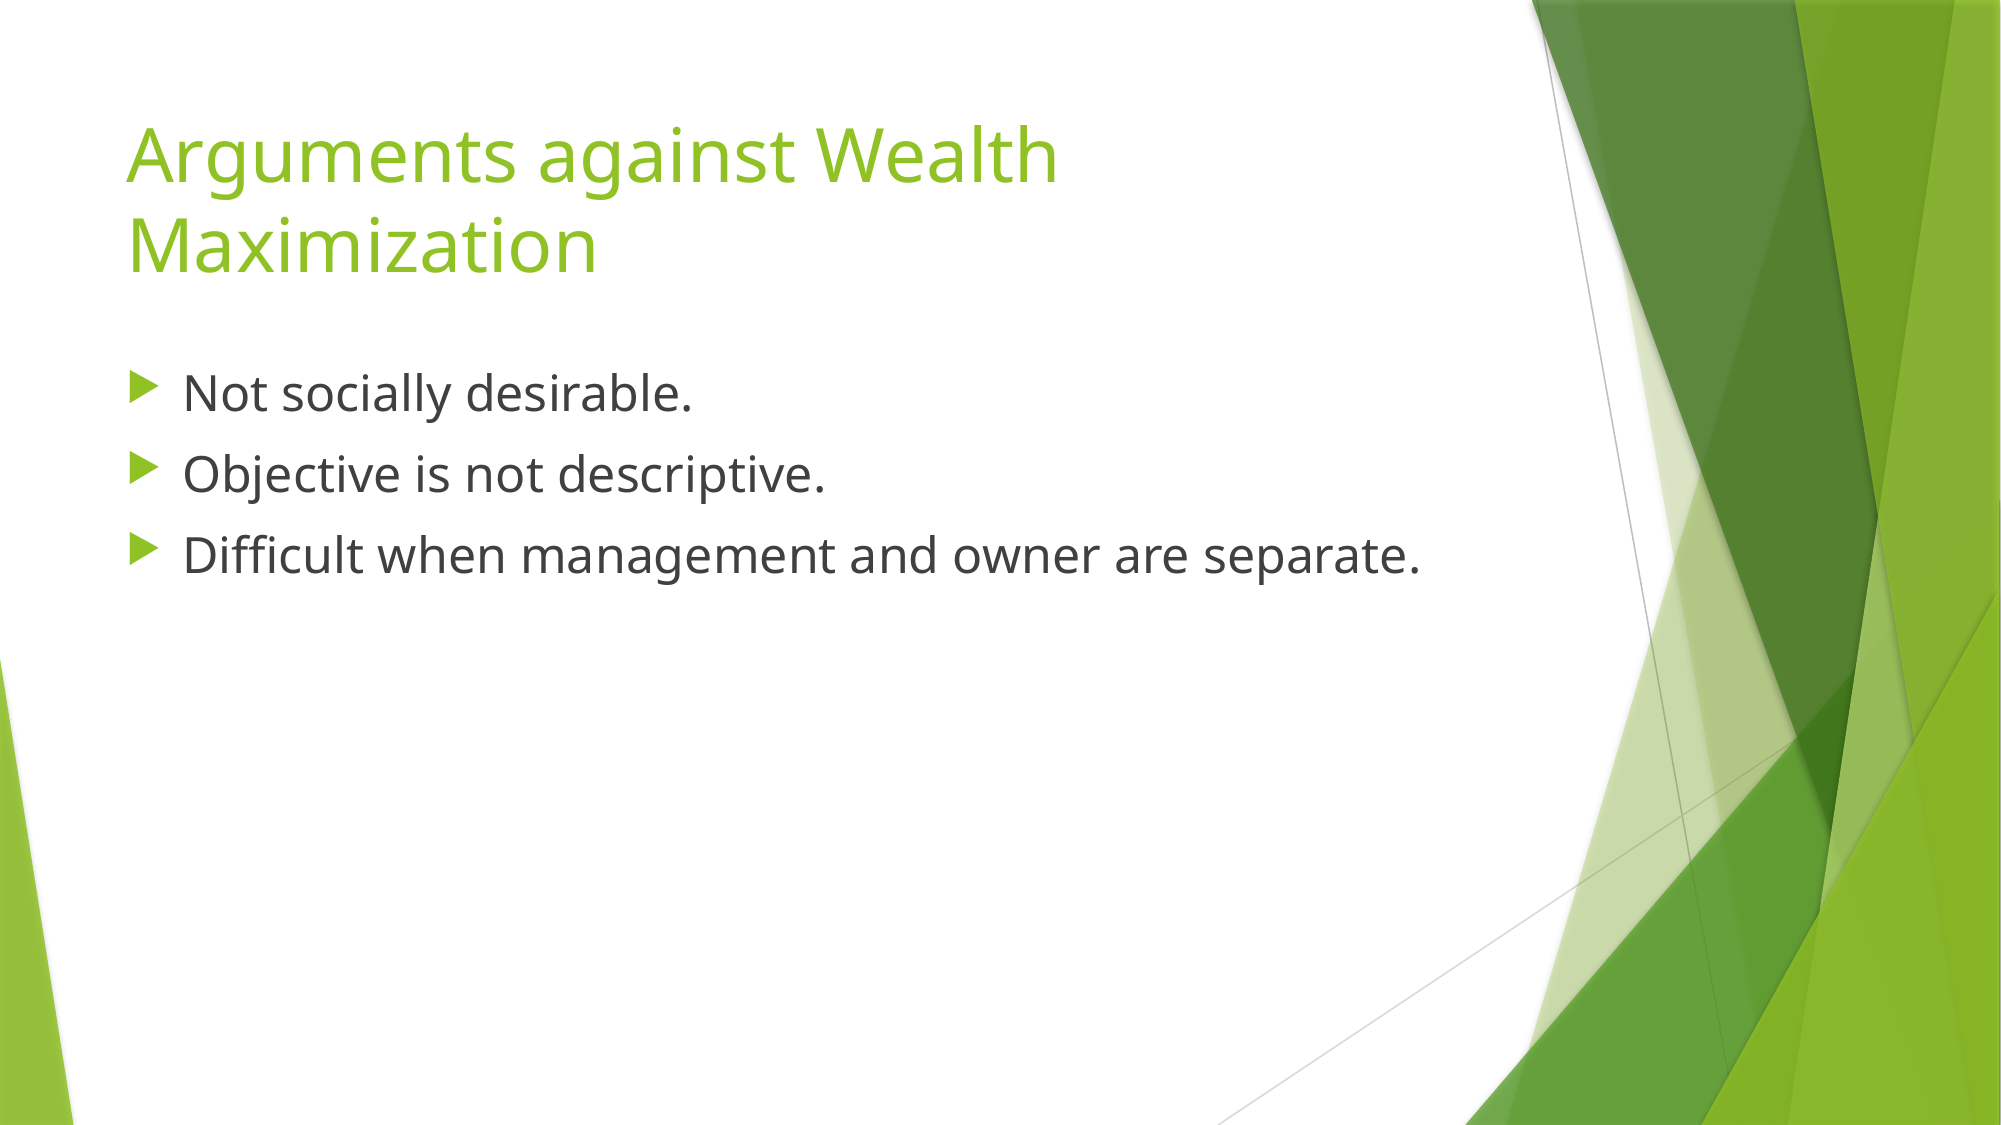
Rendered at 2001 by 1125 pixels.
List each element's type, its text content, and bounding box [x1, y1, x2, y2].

title Arguments against Wealth Maximization [111, 99, 1522, 317]
list Not socially desirable. Objective is not descriptive. Difficult when management and owner are separate. [111, 354, 1522, 992]
